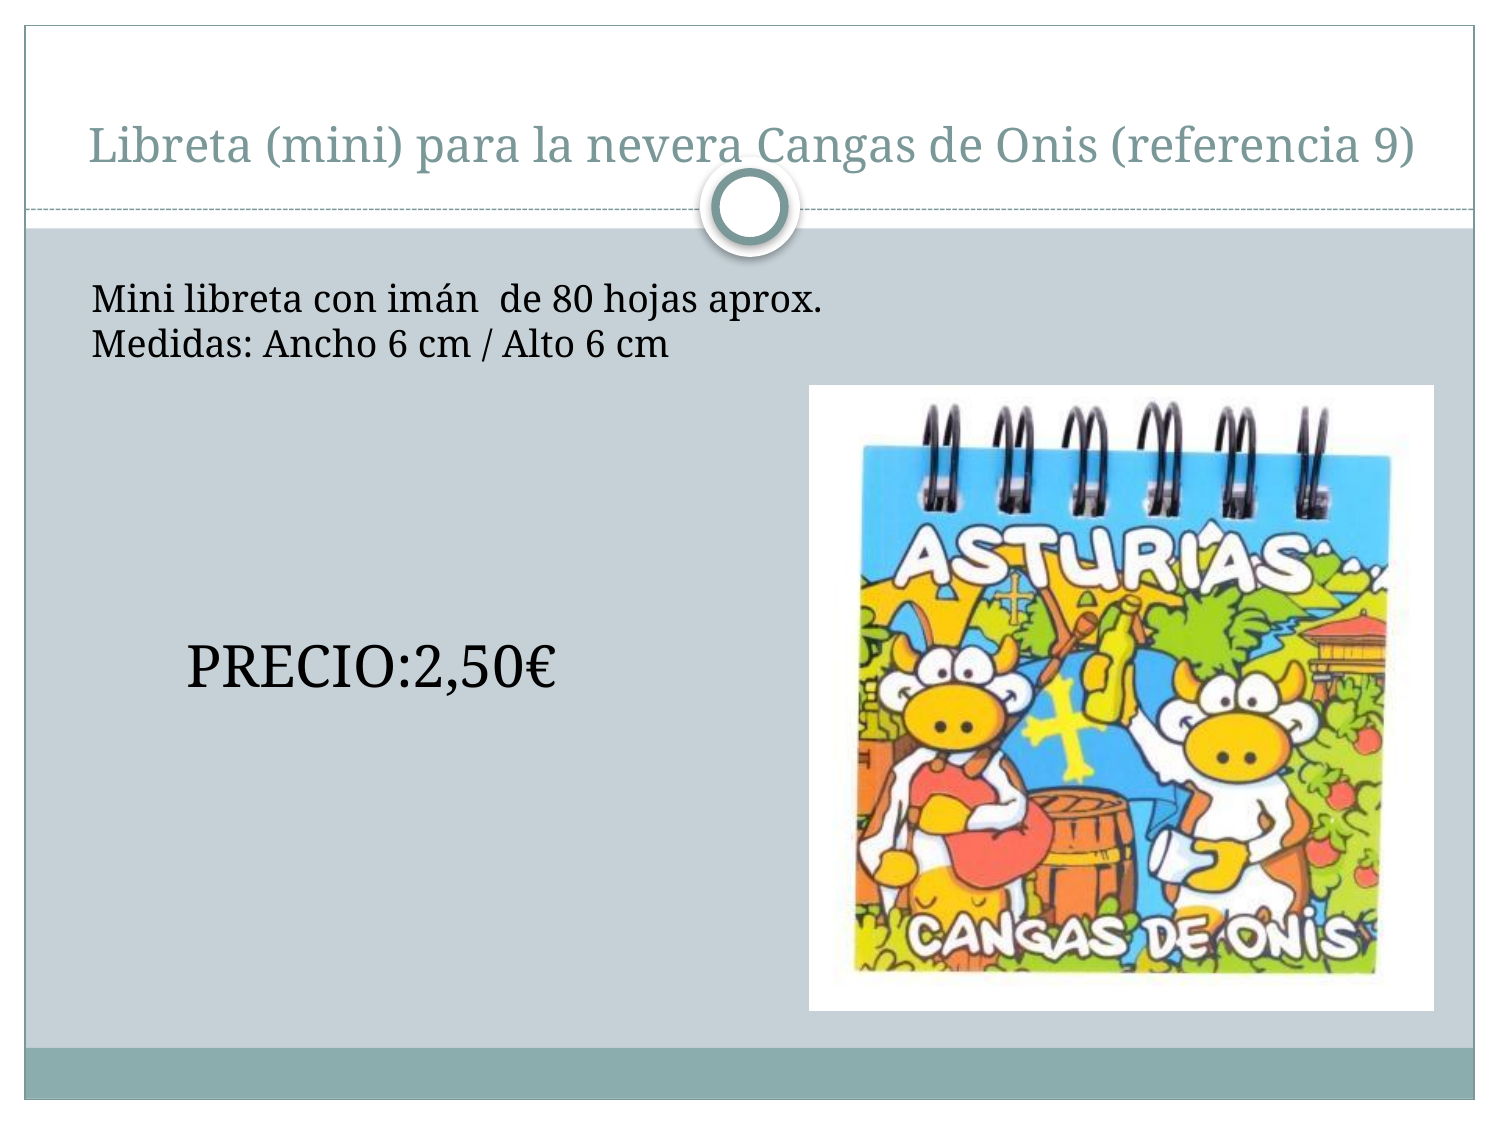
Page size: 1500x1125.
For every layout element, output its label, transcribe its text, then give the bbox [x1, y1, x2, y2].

text_box PRECIO:2,50€ [171, 621, 691, 707]
picture [808, 385, 1435, 1011]
text_box Mini libreta con imán de 80 hojas aprox. Medidas: Ancho 6 cm / Alto 6 cm [76, 267, 1459, 372]
title Libreta (mini) para la nevera Cangas de Onis (referencia 9) [53, 54, 1454, 179]
